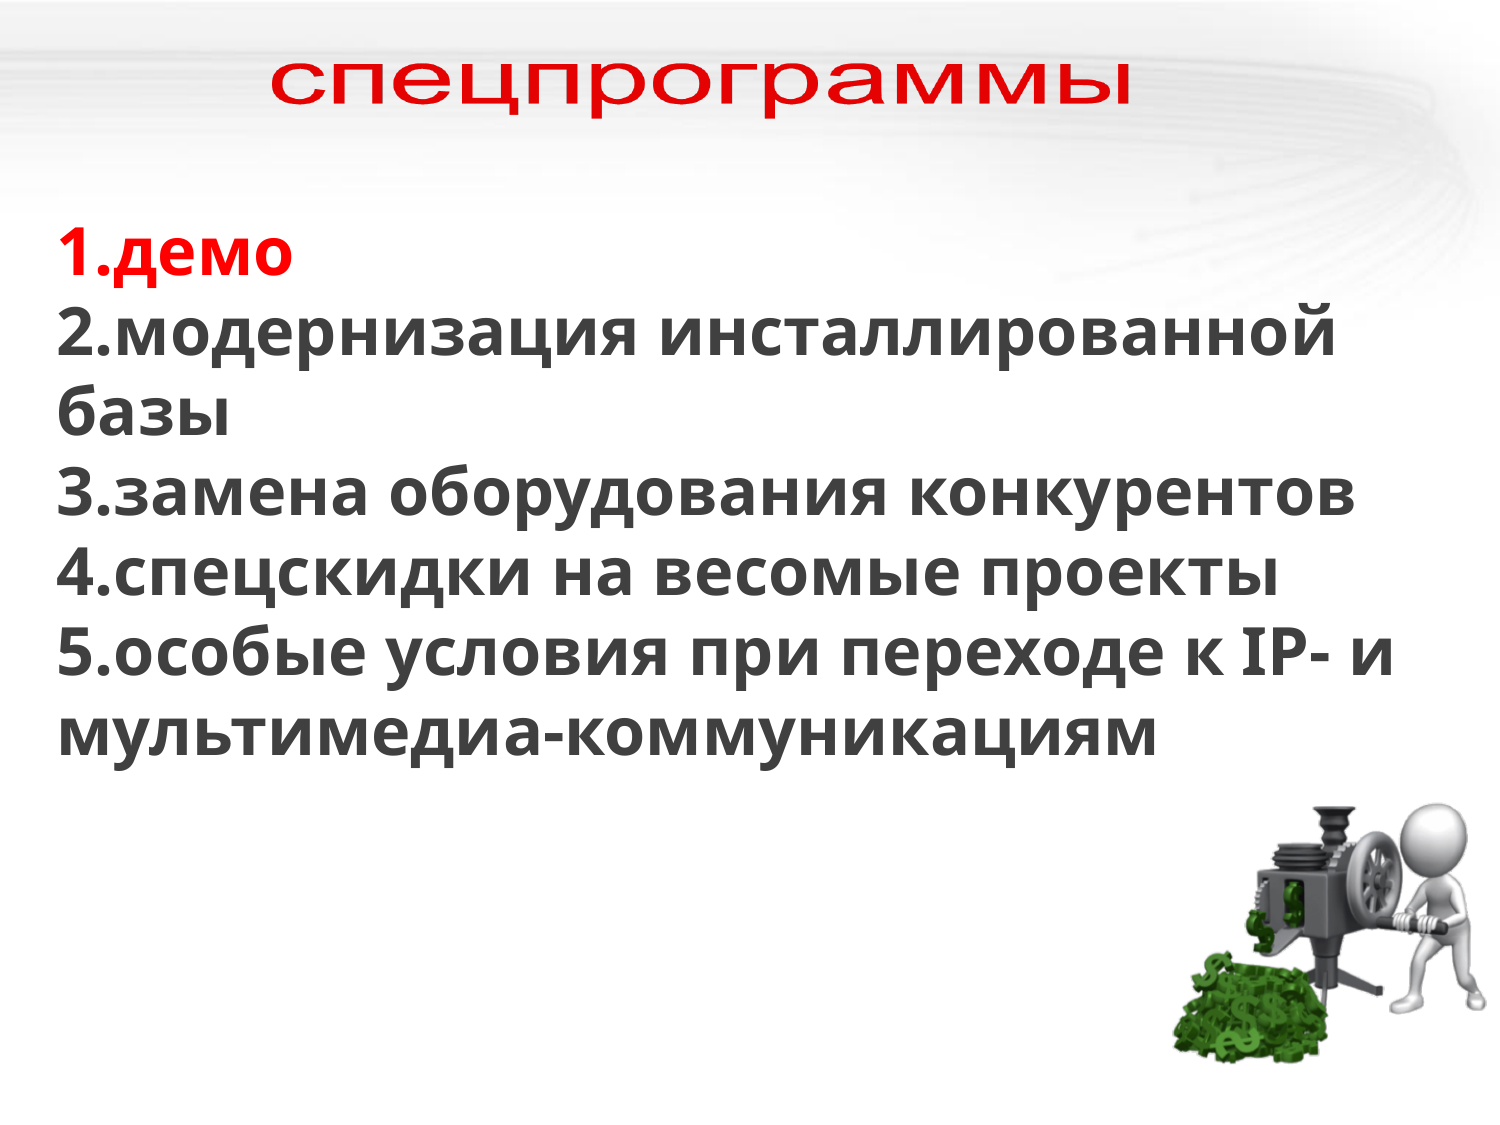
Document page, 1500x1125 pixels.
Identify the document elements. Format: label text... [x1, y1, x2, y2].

picture [1156, 780, 1500, 1121]
text_box демо модернизация инсталлированной базы замена оборудования конкурентов спецскидки на весомые проекты особые условия при переходе к IP- и мультимедиа-коммуникациям [48, 155, 1470, 732]
picture [0, 0, 1500, 327]
